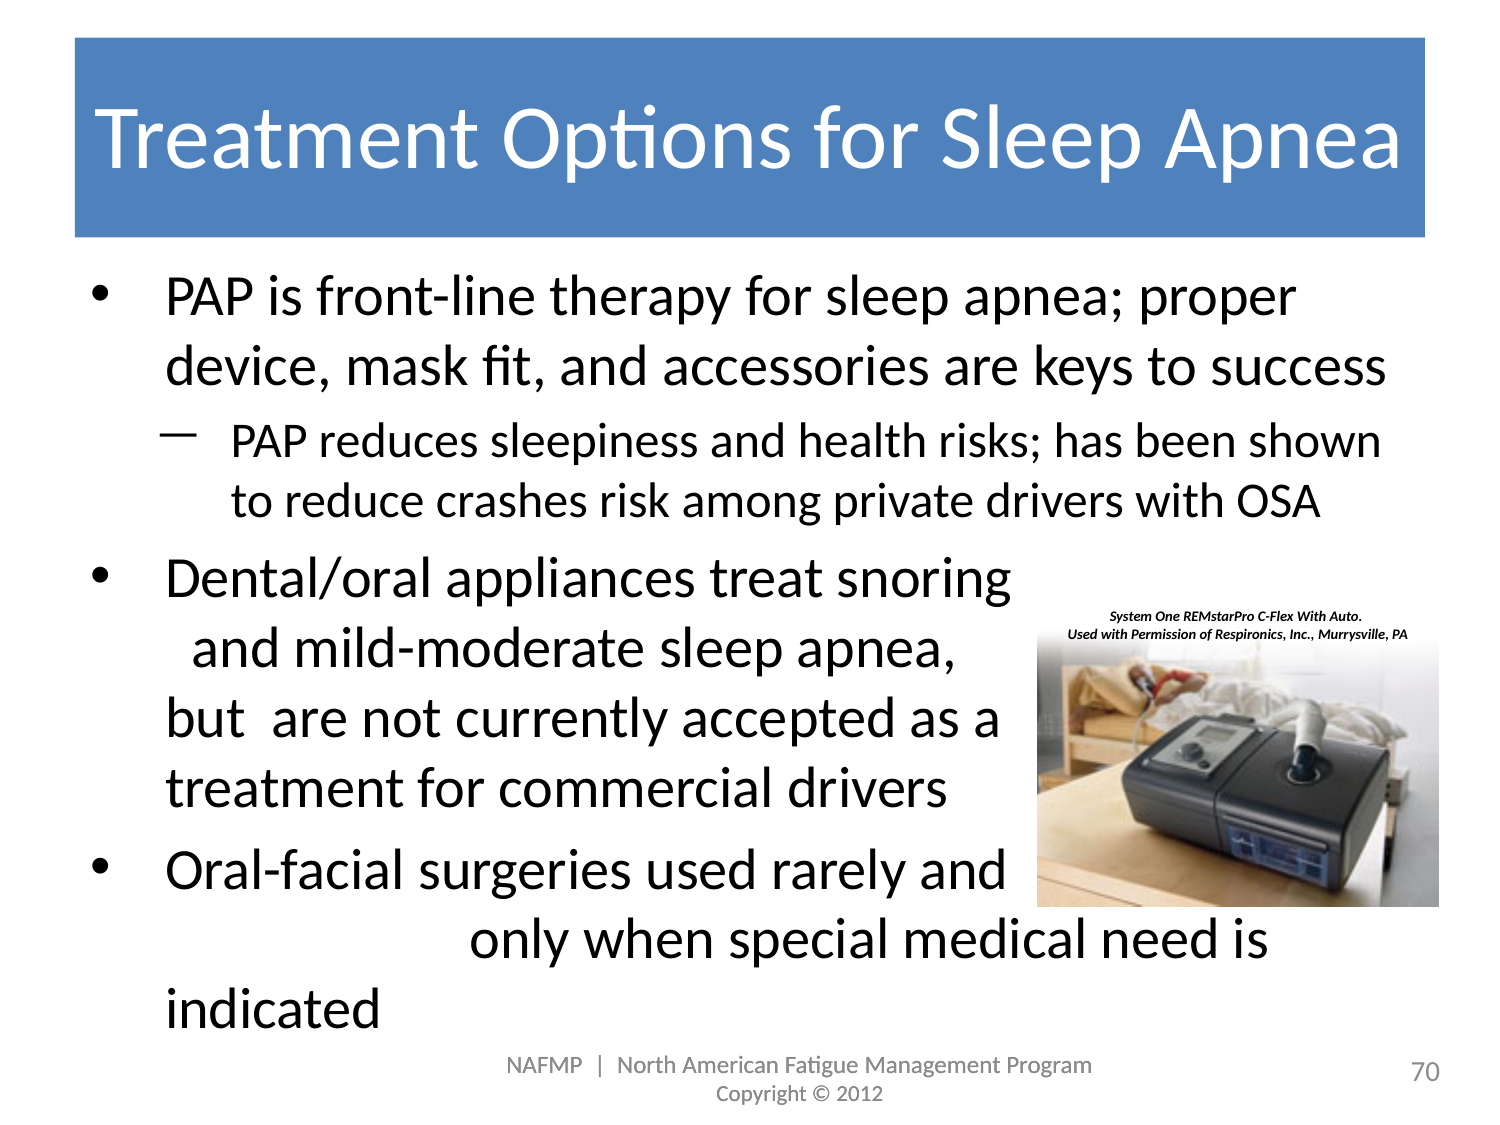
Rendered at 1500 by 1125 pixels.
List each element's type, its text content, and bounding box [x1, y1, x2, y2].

title Treatment Options for Sleep Apnea [75, 45, 1425, 233]
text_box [1037, 599, 1439, 907]
list PAP is front-line therapy for sleep apnea; proper device, mask fit, and accessories are keys to success PAP reduces sleepiness and health risks; has been shown to reduce crashes risk among private drivers with OSA Dental/oral appliances treat snoring and mild-moderate sleep apnea, but are not currently accepted as a treatment for commercial drivers Oral-facial surgeries used rarely and only when special medical need is indicated [75, 249, 1425, 993]
